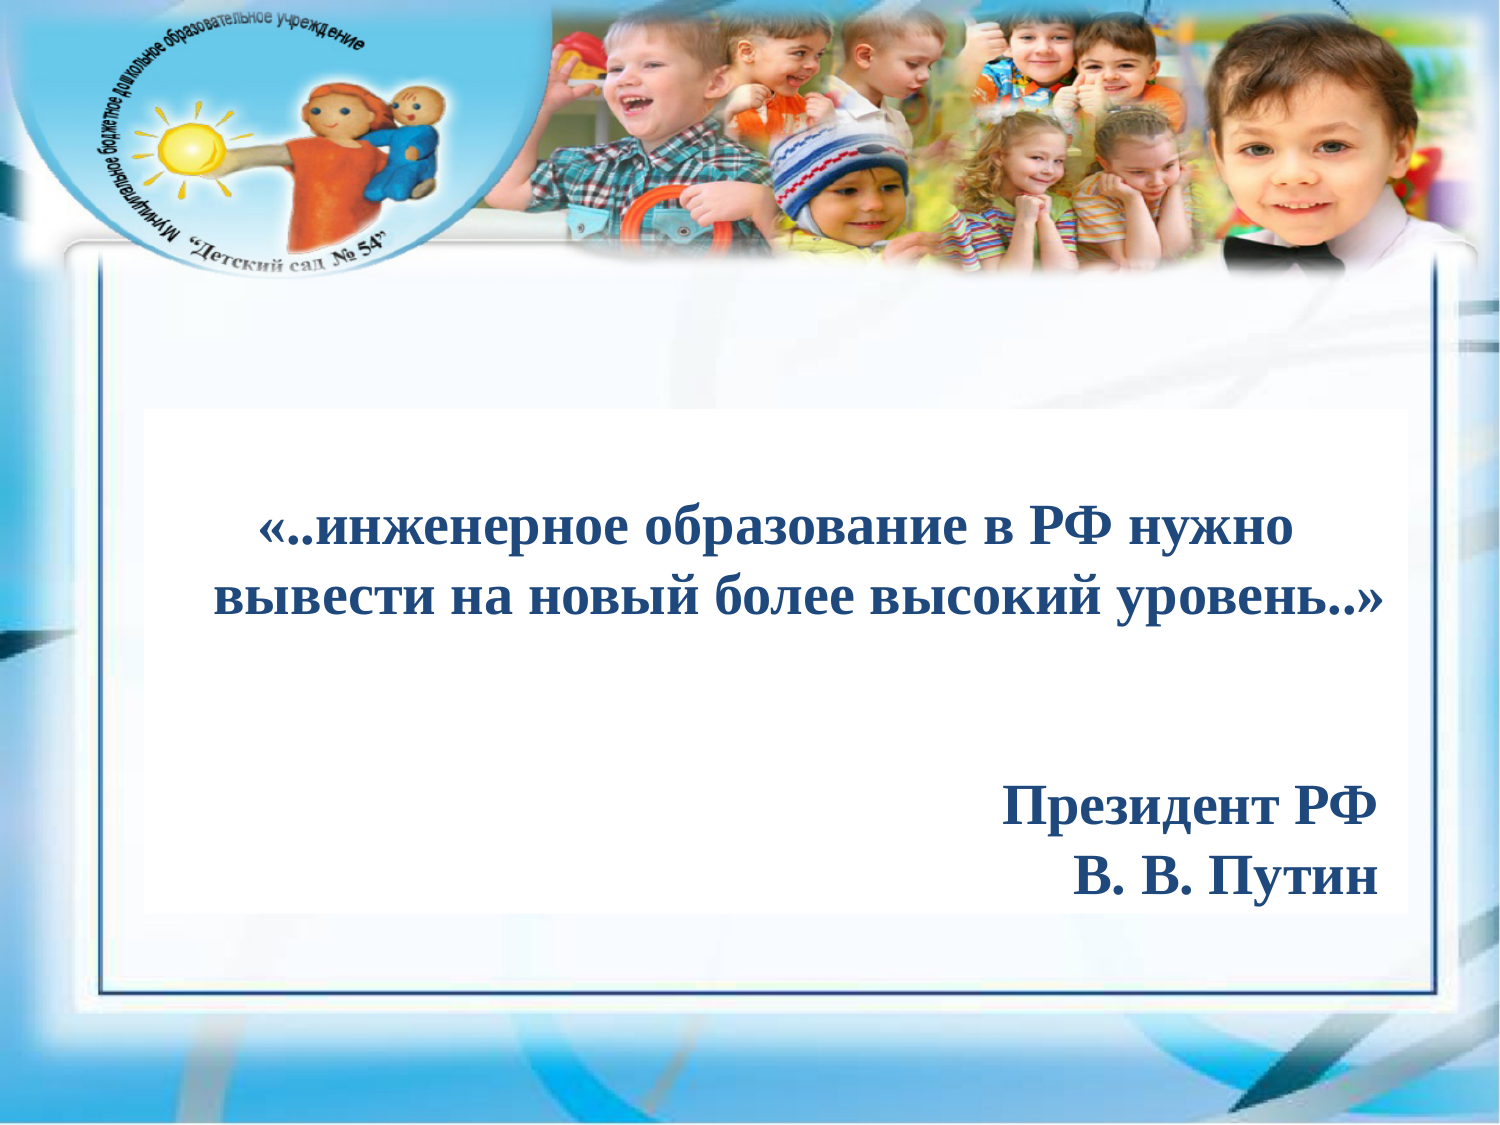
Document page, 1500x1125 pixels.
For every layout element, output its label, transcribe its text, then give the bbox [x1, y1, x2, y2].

picture [0, 283, 1500, 1125]
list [0, 0, 1500, 283]
text_box «..инженерное образование в РФ нужно вывести на новый более высокий уровень..» Президент РФ В. В. Путин [144, 408, 1409, 914]
